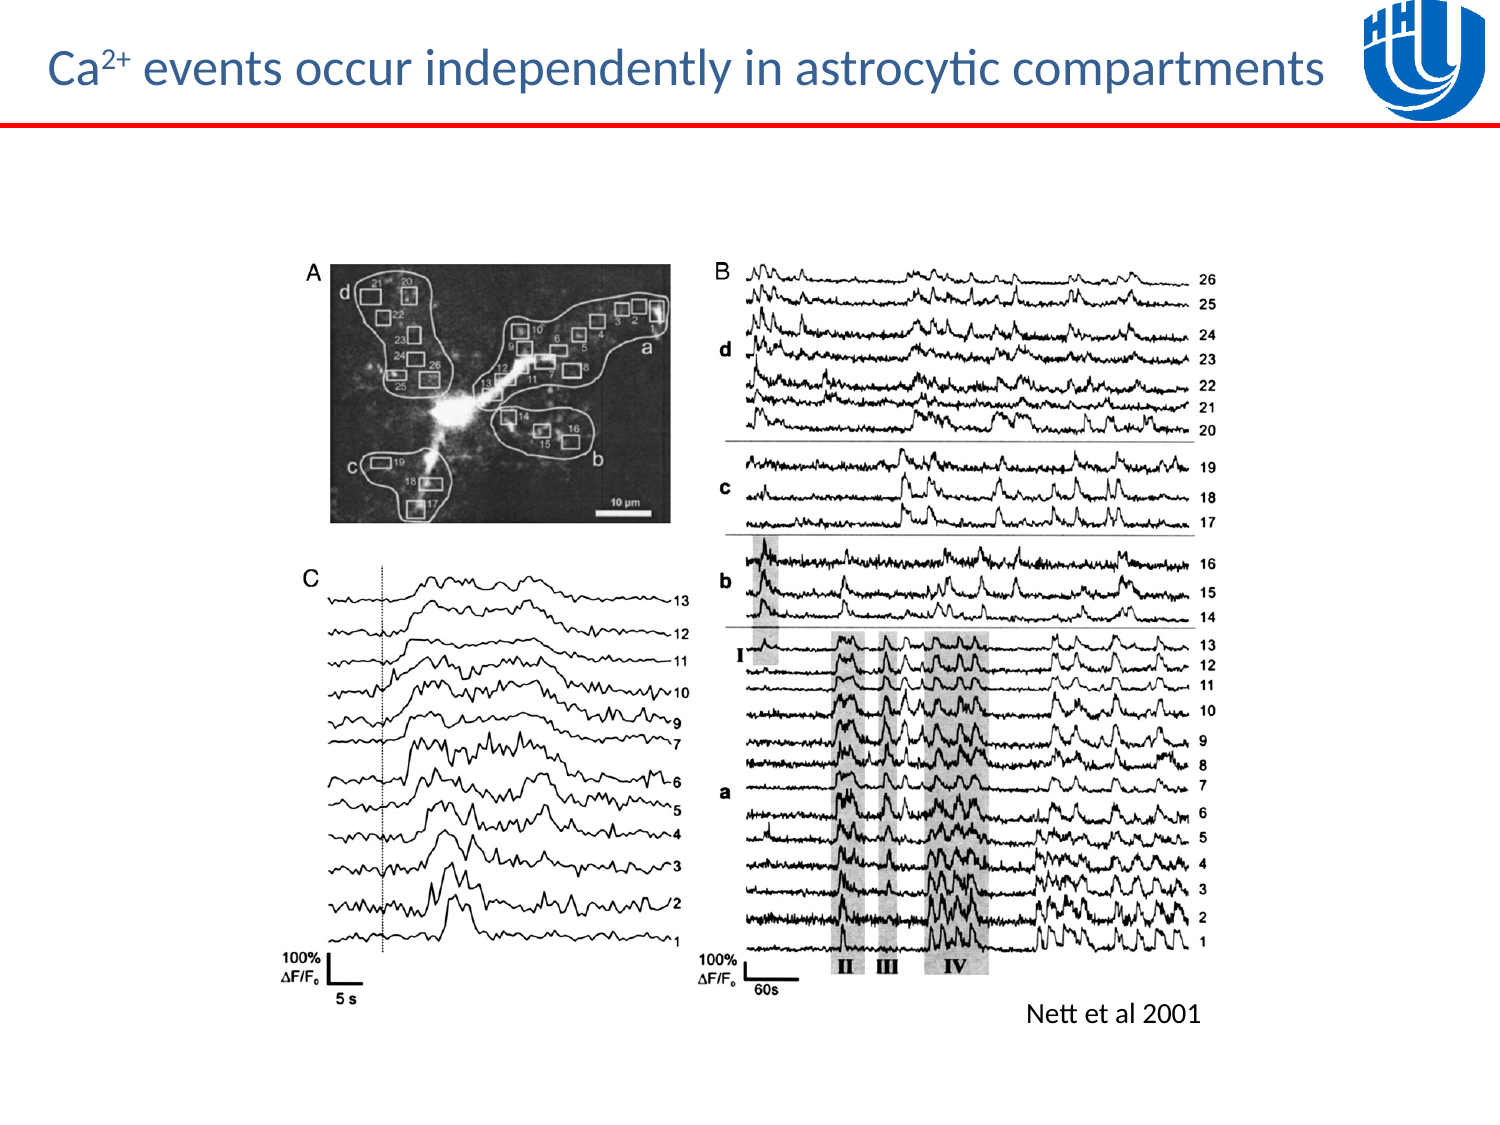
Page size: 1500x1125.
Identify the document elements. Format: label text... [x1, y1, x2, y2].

text_box Nett et al 2001 [1011, 1013, 1217, 1038]
title Ca2+ events occur independently in astrocytic compartments [11, 0, 1362, 129]
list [281, 262, 1219, 1006]
picture [1364, 0, 1485, 121]
